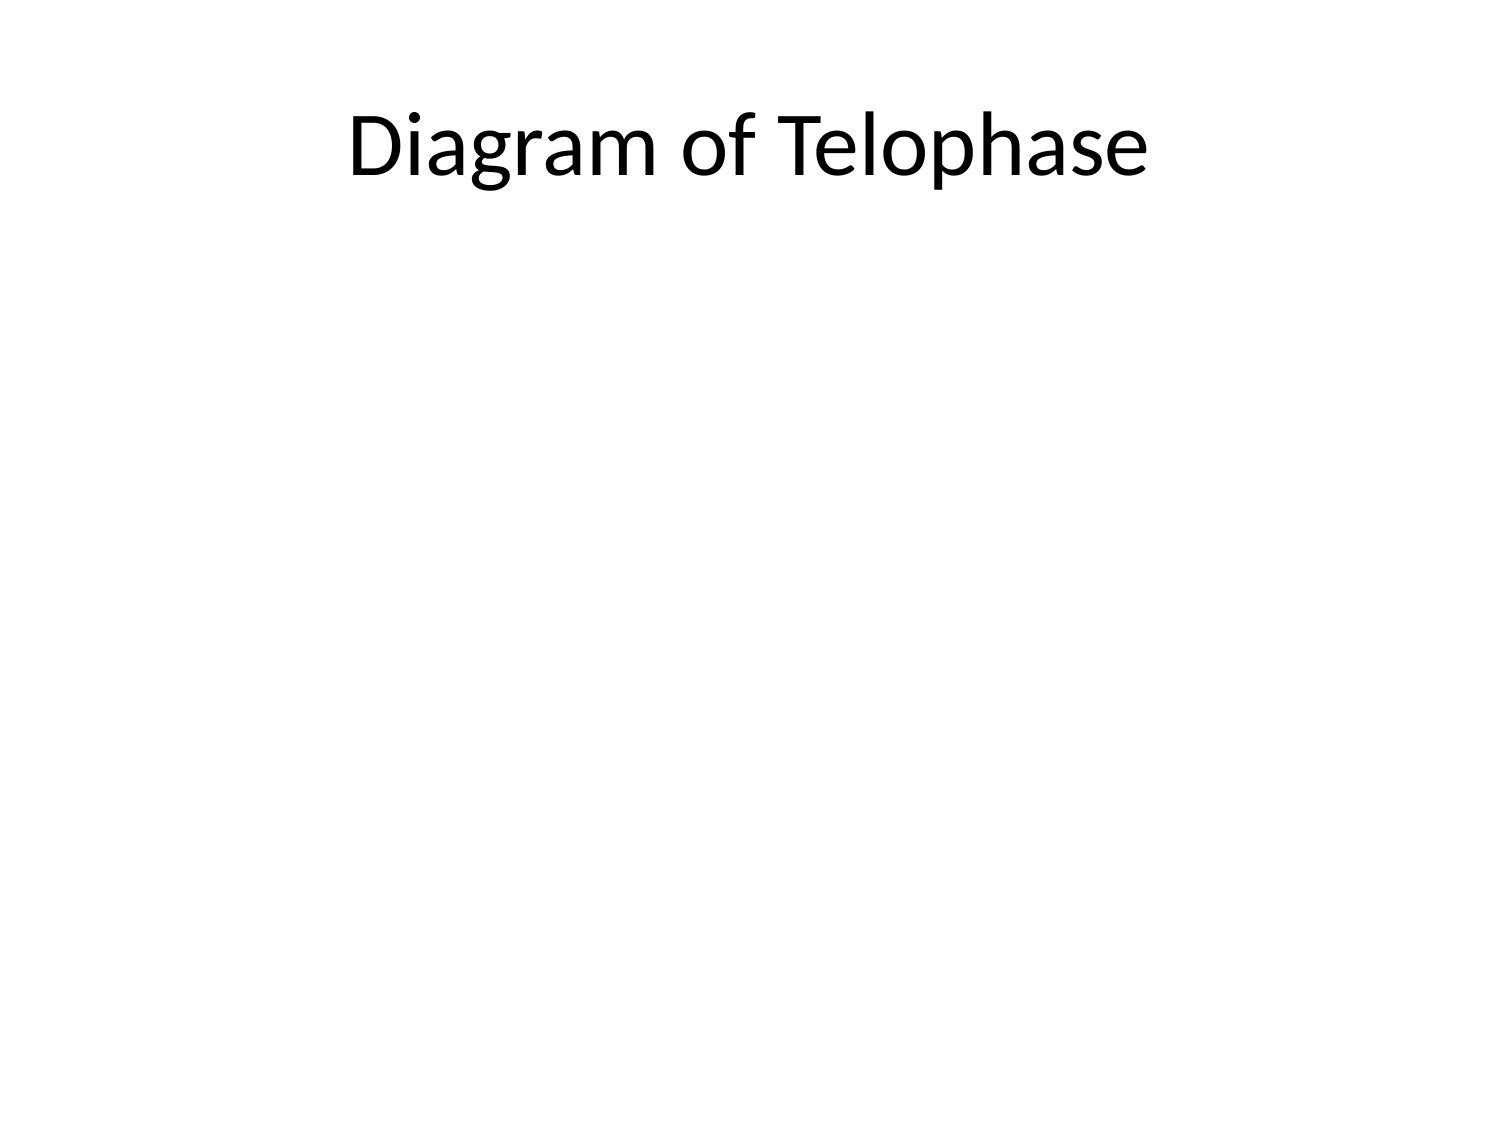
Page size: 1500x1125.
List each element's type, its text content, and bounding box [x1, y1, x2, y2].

title Diagram of Telophase [75, 45, 1425, 233]
